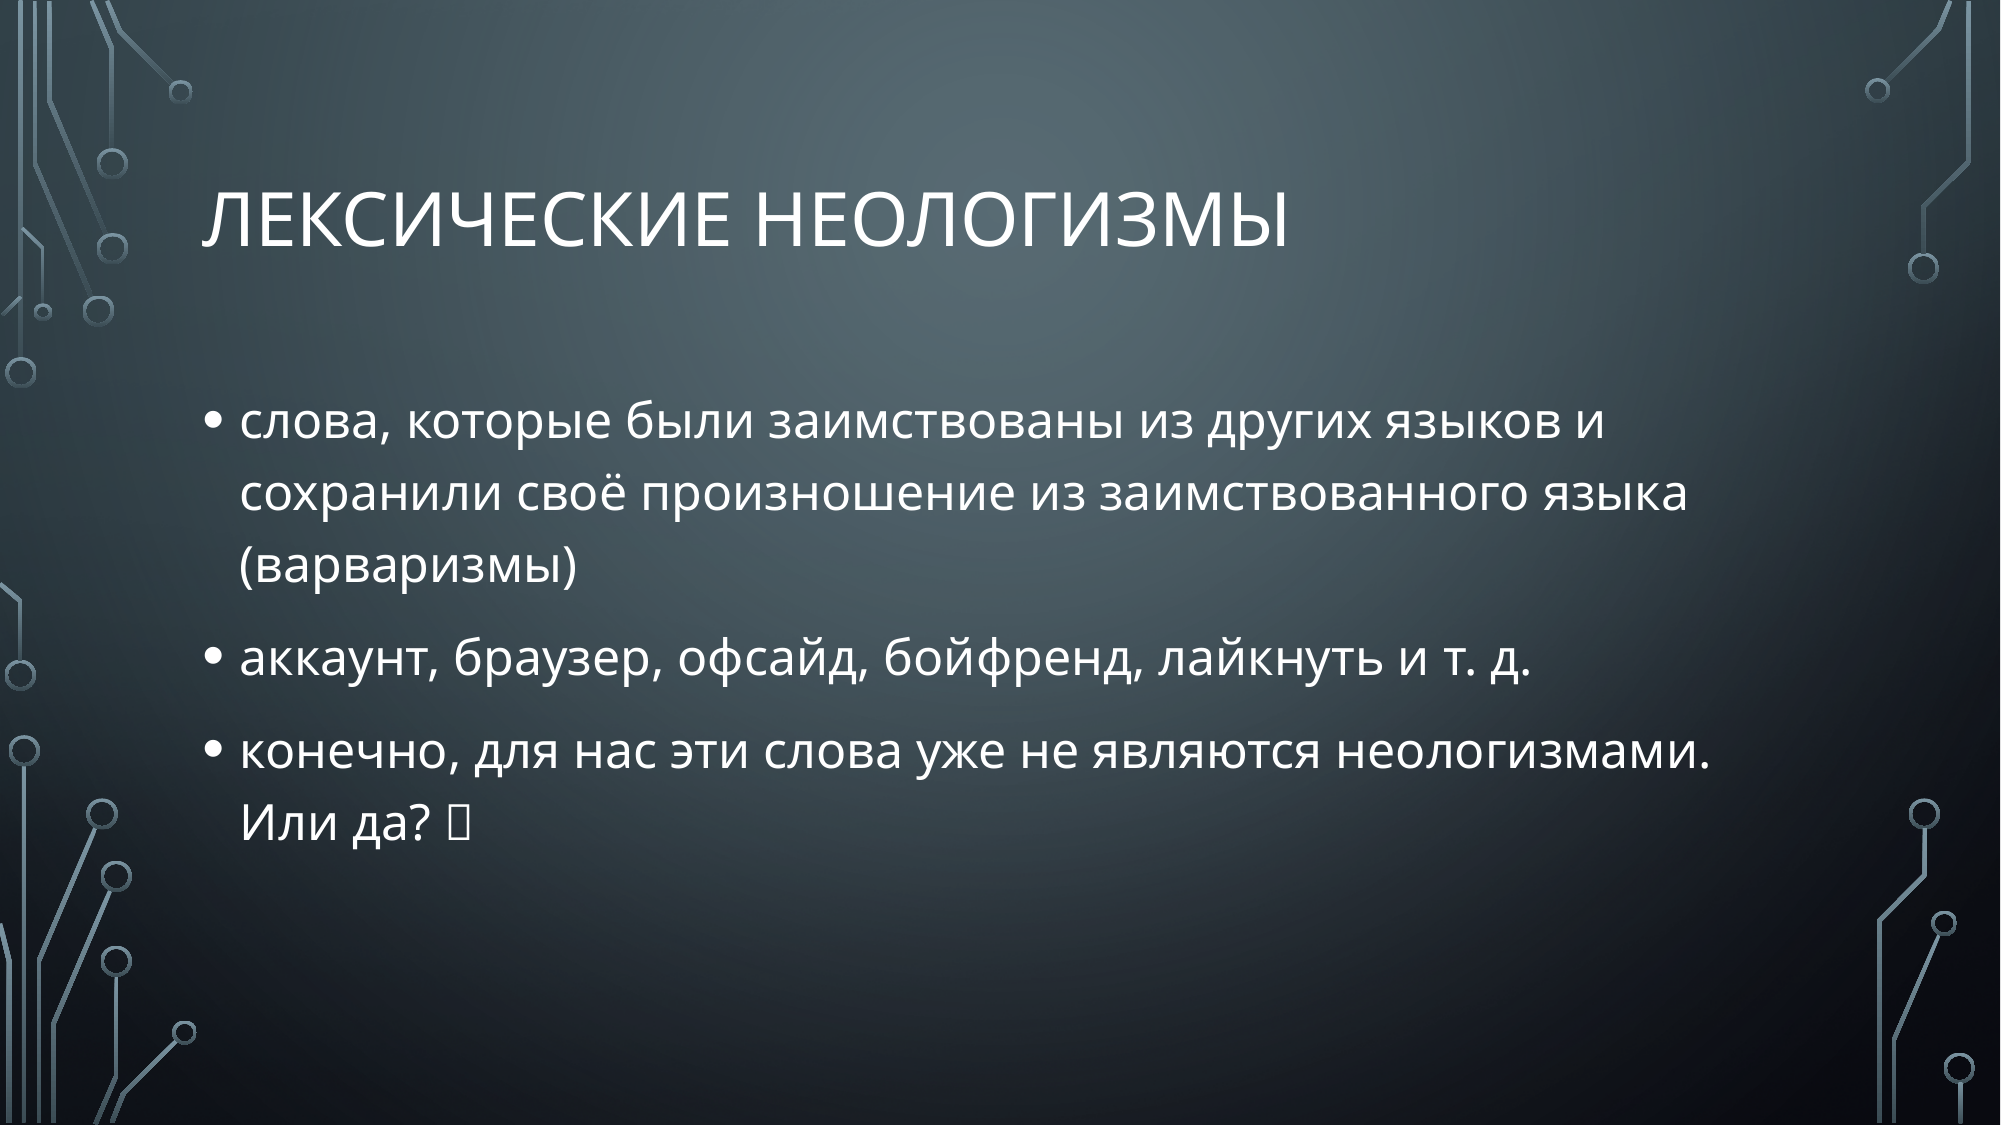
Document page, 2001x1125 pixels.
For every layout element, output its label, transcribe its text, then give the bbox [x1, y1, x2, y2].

title Лексические неологизмы [187, 101, 1813, 344]
list слова, которые были заимствованы из других языков и сохранили своё произношение из заимствованного языка (варваризмы) аккаунт, браузер, офсайд, бойфренд, лайкнуть и т. д. конечно, для нас эти слова уже не являются неологизмами. Или да?  [187, 369, 1813, 950]
